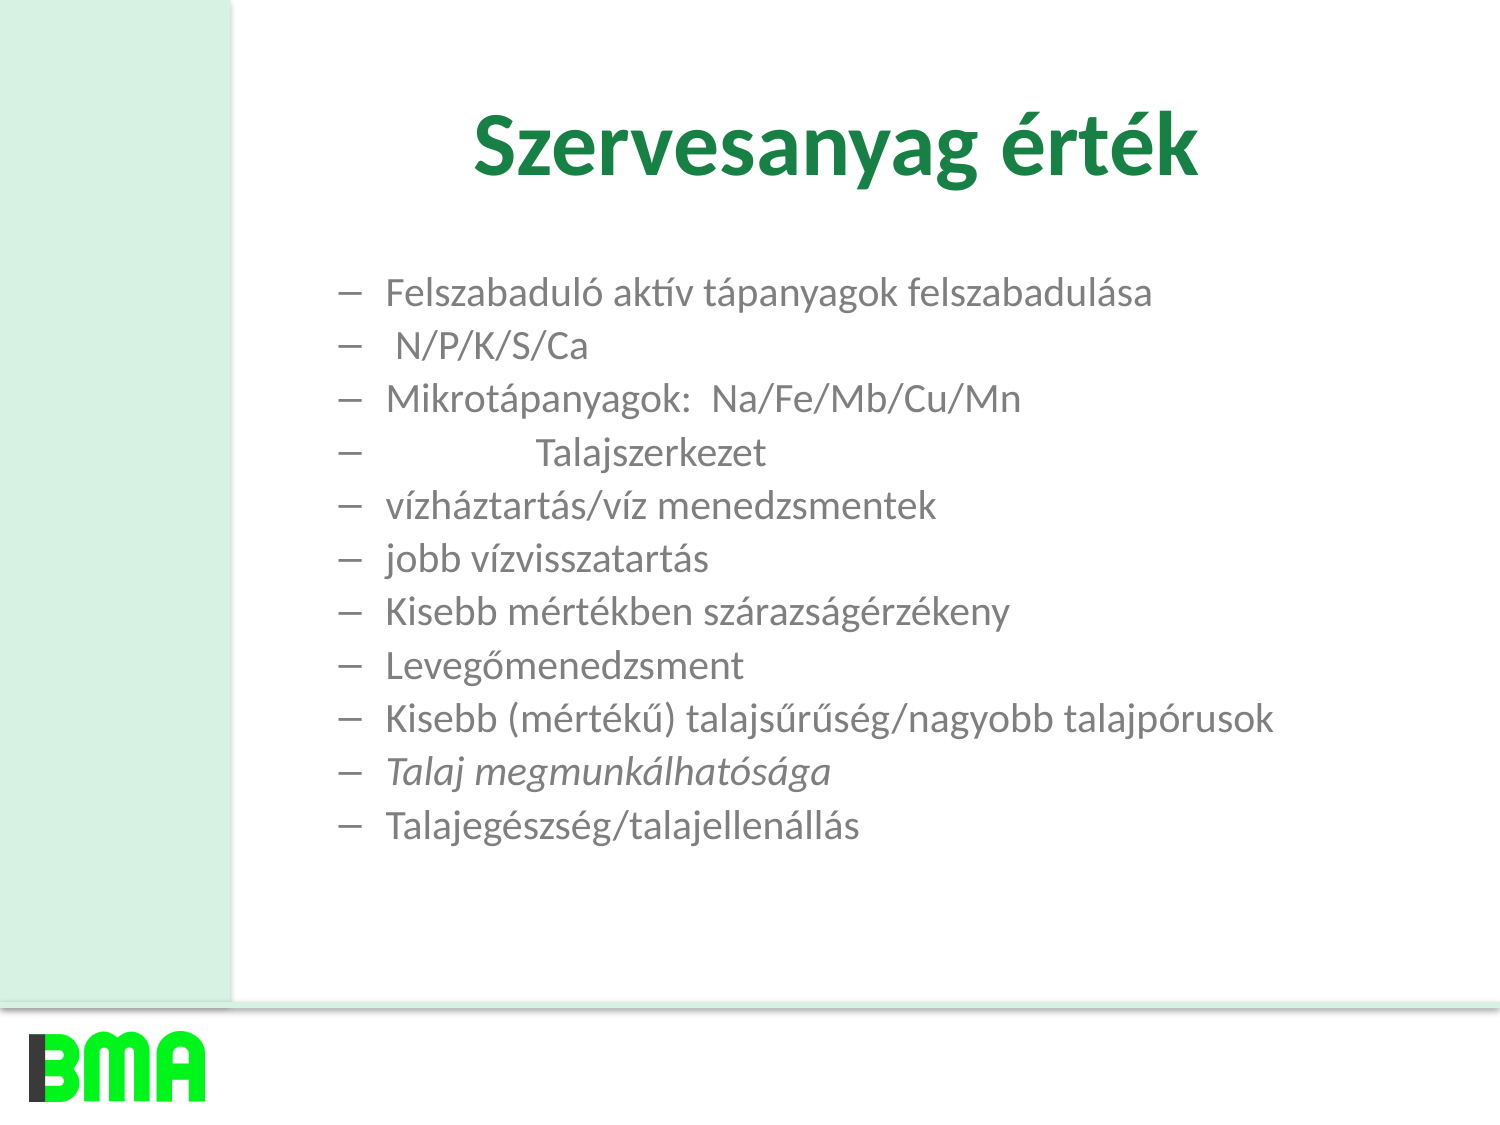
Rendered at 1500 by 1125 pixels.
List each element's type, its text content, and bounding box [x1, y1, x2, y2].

list Felszabaduló aktív tápanyagok felszabadulása N/P/K/S/Ca Mikrotápanyagok: Na/Fe/Mb/Cu/Mn Talajszerkezet vízháztartás/víz menedzsmentek jobb vízvisszatartás Kisebb mértékben szárazságérzékeny Levegőmenedzsment Kisebb (mértékű) talajsűrűség/nagyobb talajpórusok Talaj megmunkálhatósága Talajegészség/talajellenállás [248, 262, 1426, 967]
picture [29, 1031, 205, 1102]
title Szervesanyag érték [248, 44, 1426, 233]
